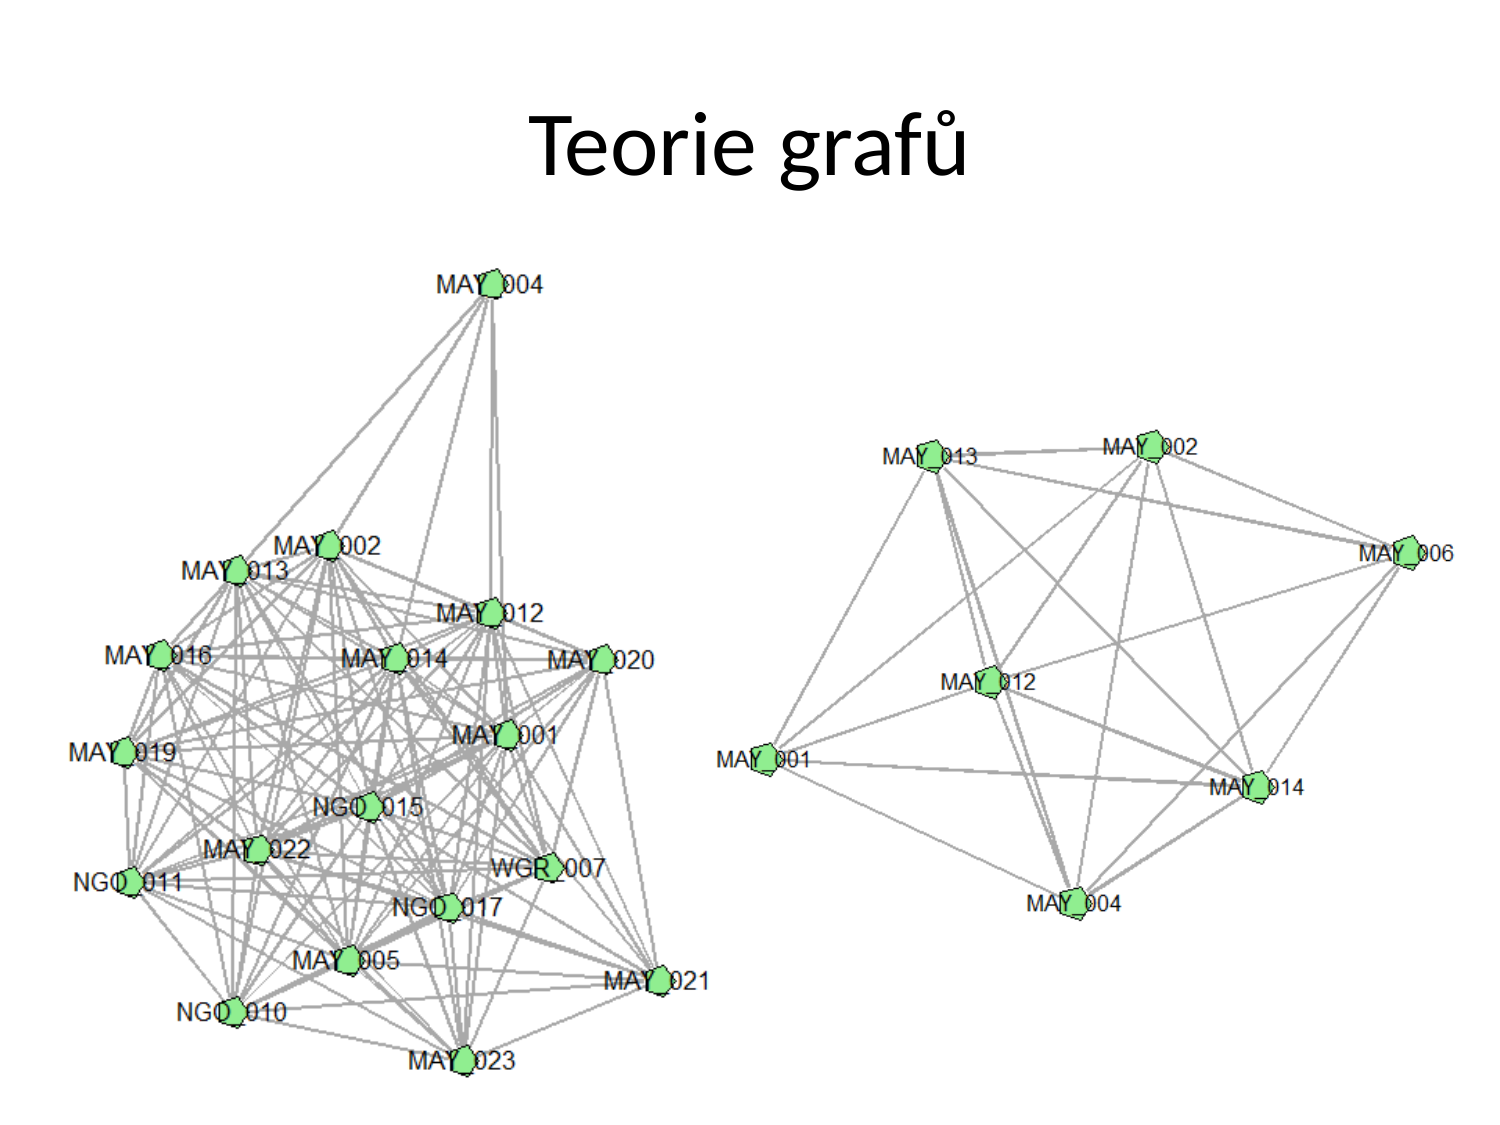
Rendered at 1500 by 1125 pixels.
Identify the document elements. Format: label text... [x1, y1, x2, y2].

picture [17, 231, 1482, 1098]
title Teorie grafů [75, 45, 1425, 233]
